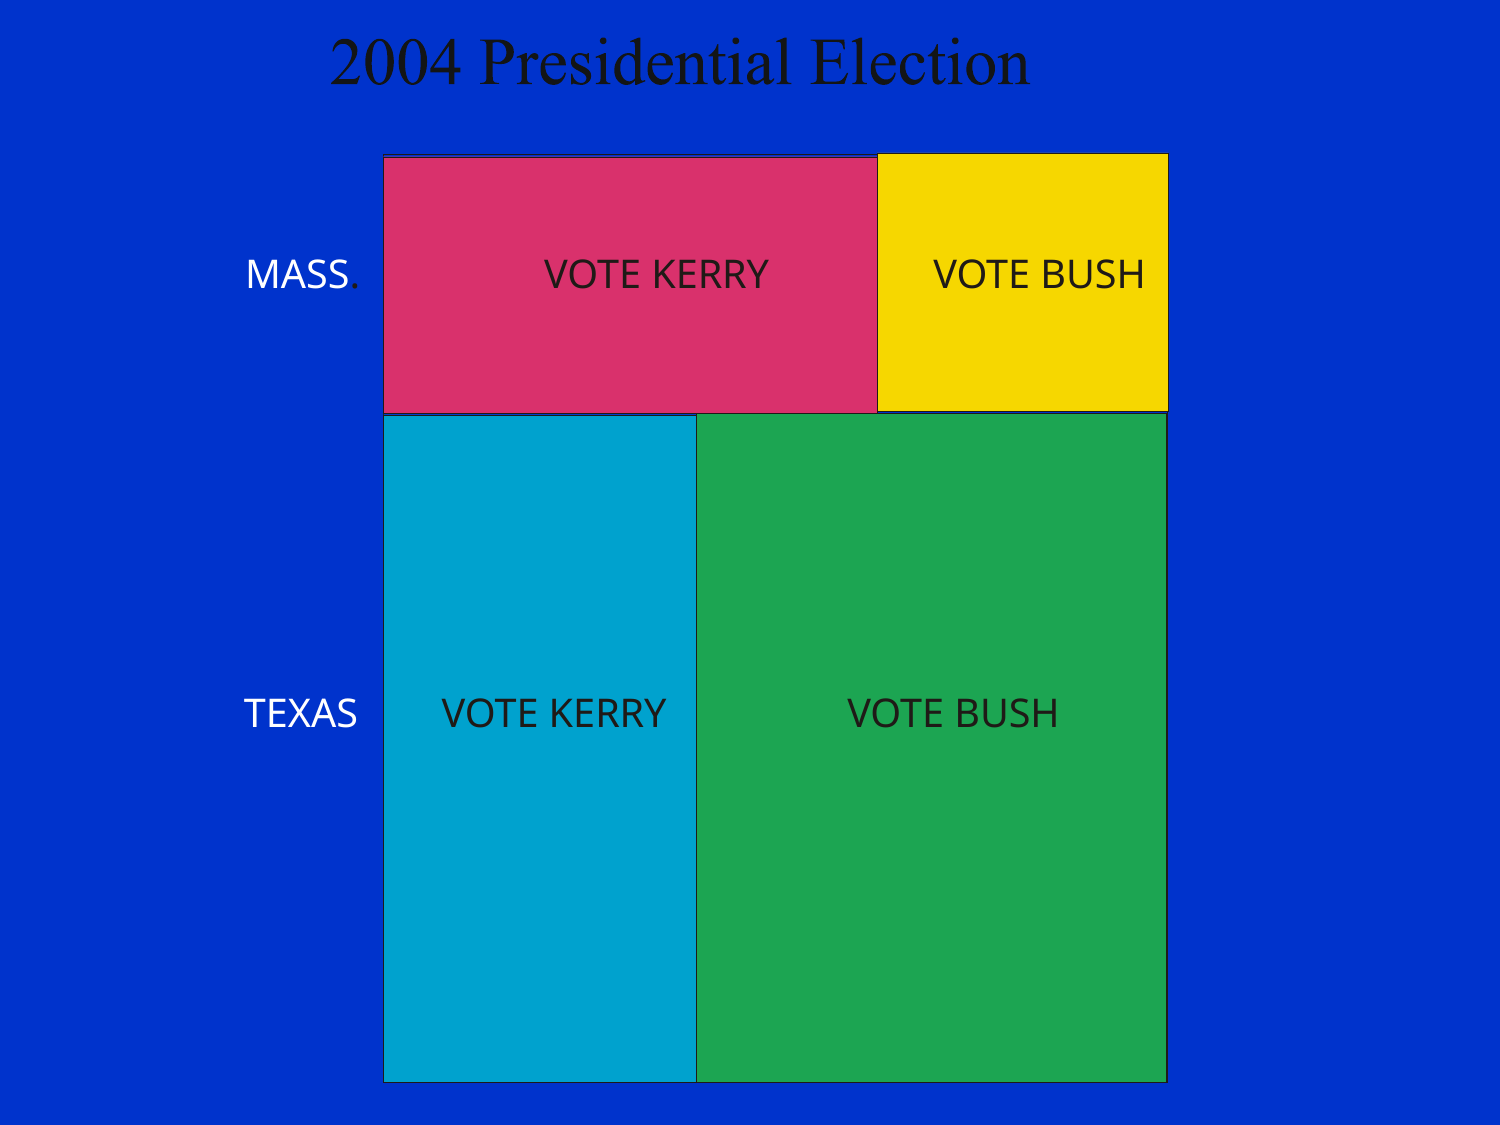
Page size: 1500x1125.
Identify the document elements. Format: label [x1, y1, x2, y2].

text_box [249, 37, 1169, 1083]
